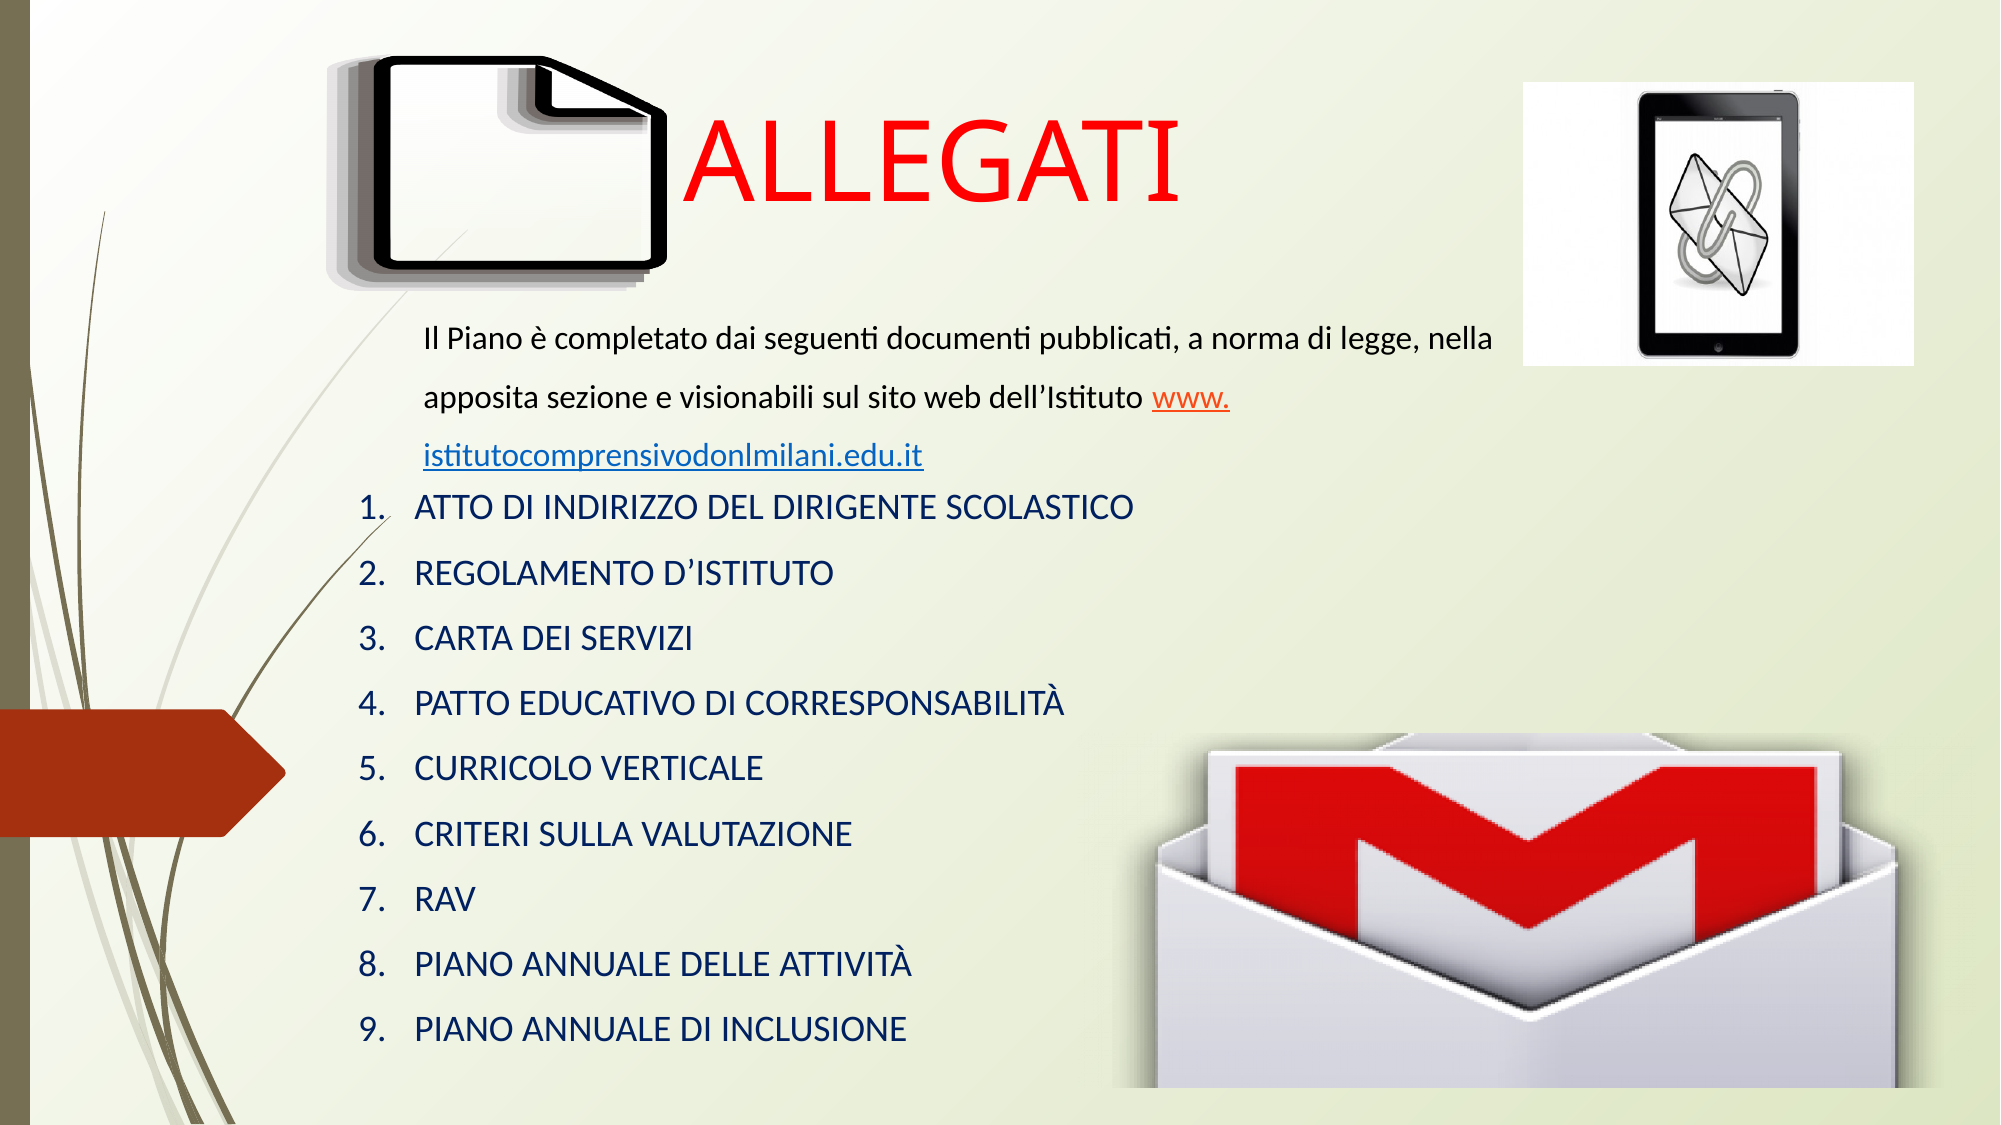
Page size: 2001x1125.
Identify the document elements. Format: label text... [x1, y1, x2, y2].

picture [1523, 82, 1914, 367]
picture [1077, 733, 1977, 1088]
text_box Il Piano è completato dai seguenti documenti pubblicati, a norma di legge, nella apposita sezione e visionabili sul sito web dell’Istituto www.istitutocomprensivodonlmilani.edu.it ATTO DI INDIRIZZO DEL DIRIGENTE SCOLASTICO REGOLAMENTO D’ISTITUTO CARTA DEI SERVIZI PATTO EDUCATIVO DI CORRESPONSABILITÀ CURRICOLO VERTICALE CRITERI SULLA VALUTAZIONE RAV PIANO ANNUALE DELLE ATTIVITÀ PIANO ANNUALE DI INCLUSIONE [343, 290, 1544, 1062]
title ALLEGATI [668, 54, 1810, 232]
picture [326, 54, 667, 291]
